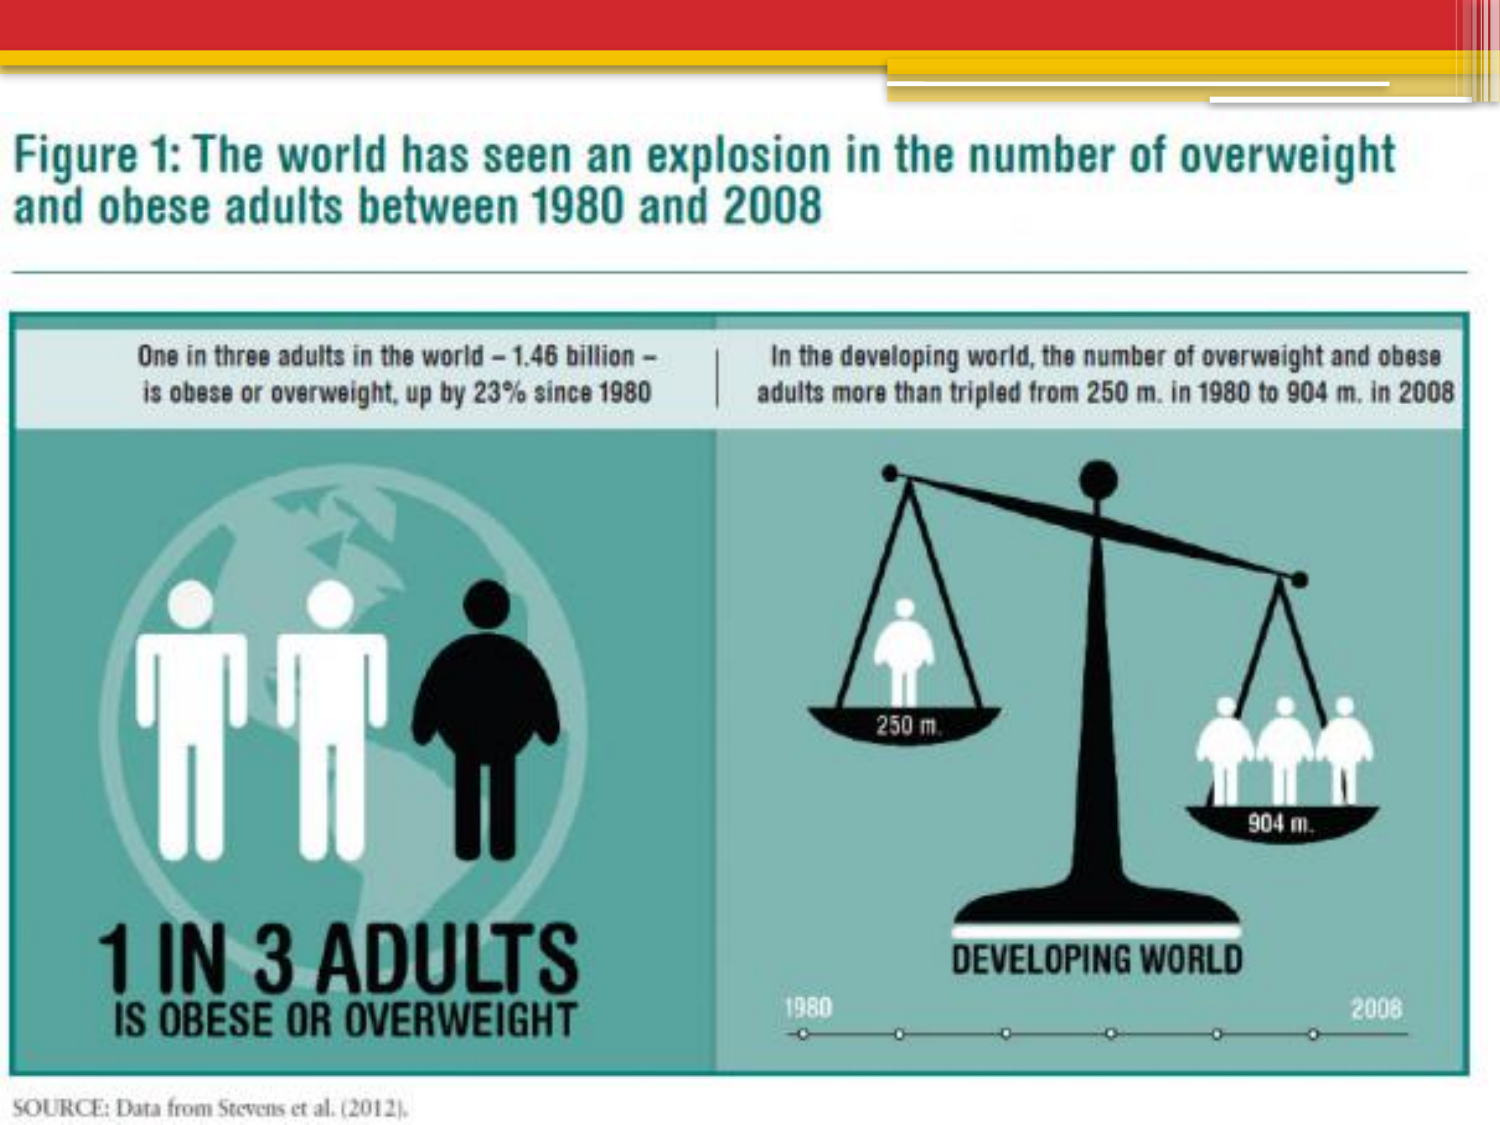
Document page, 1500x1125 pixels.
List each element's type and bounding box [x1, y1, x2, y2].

picture [0, 112, 1488, 1125]
